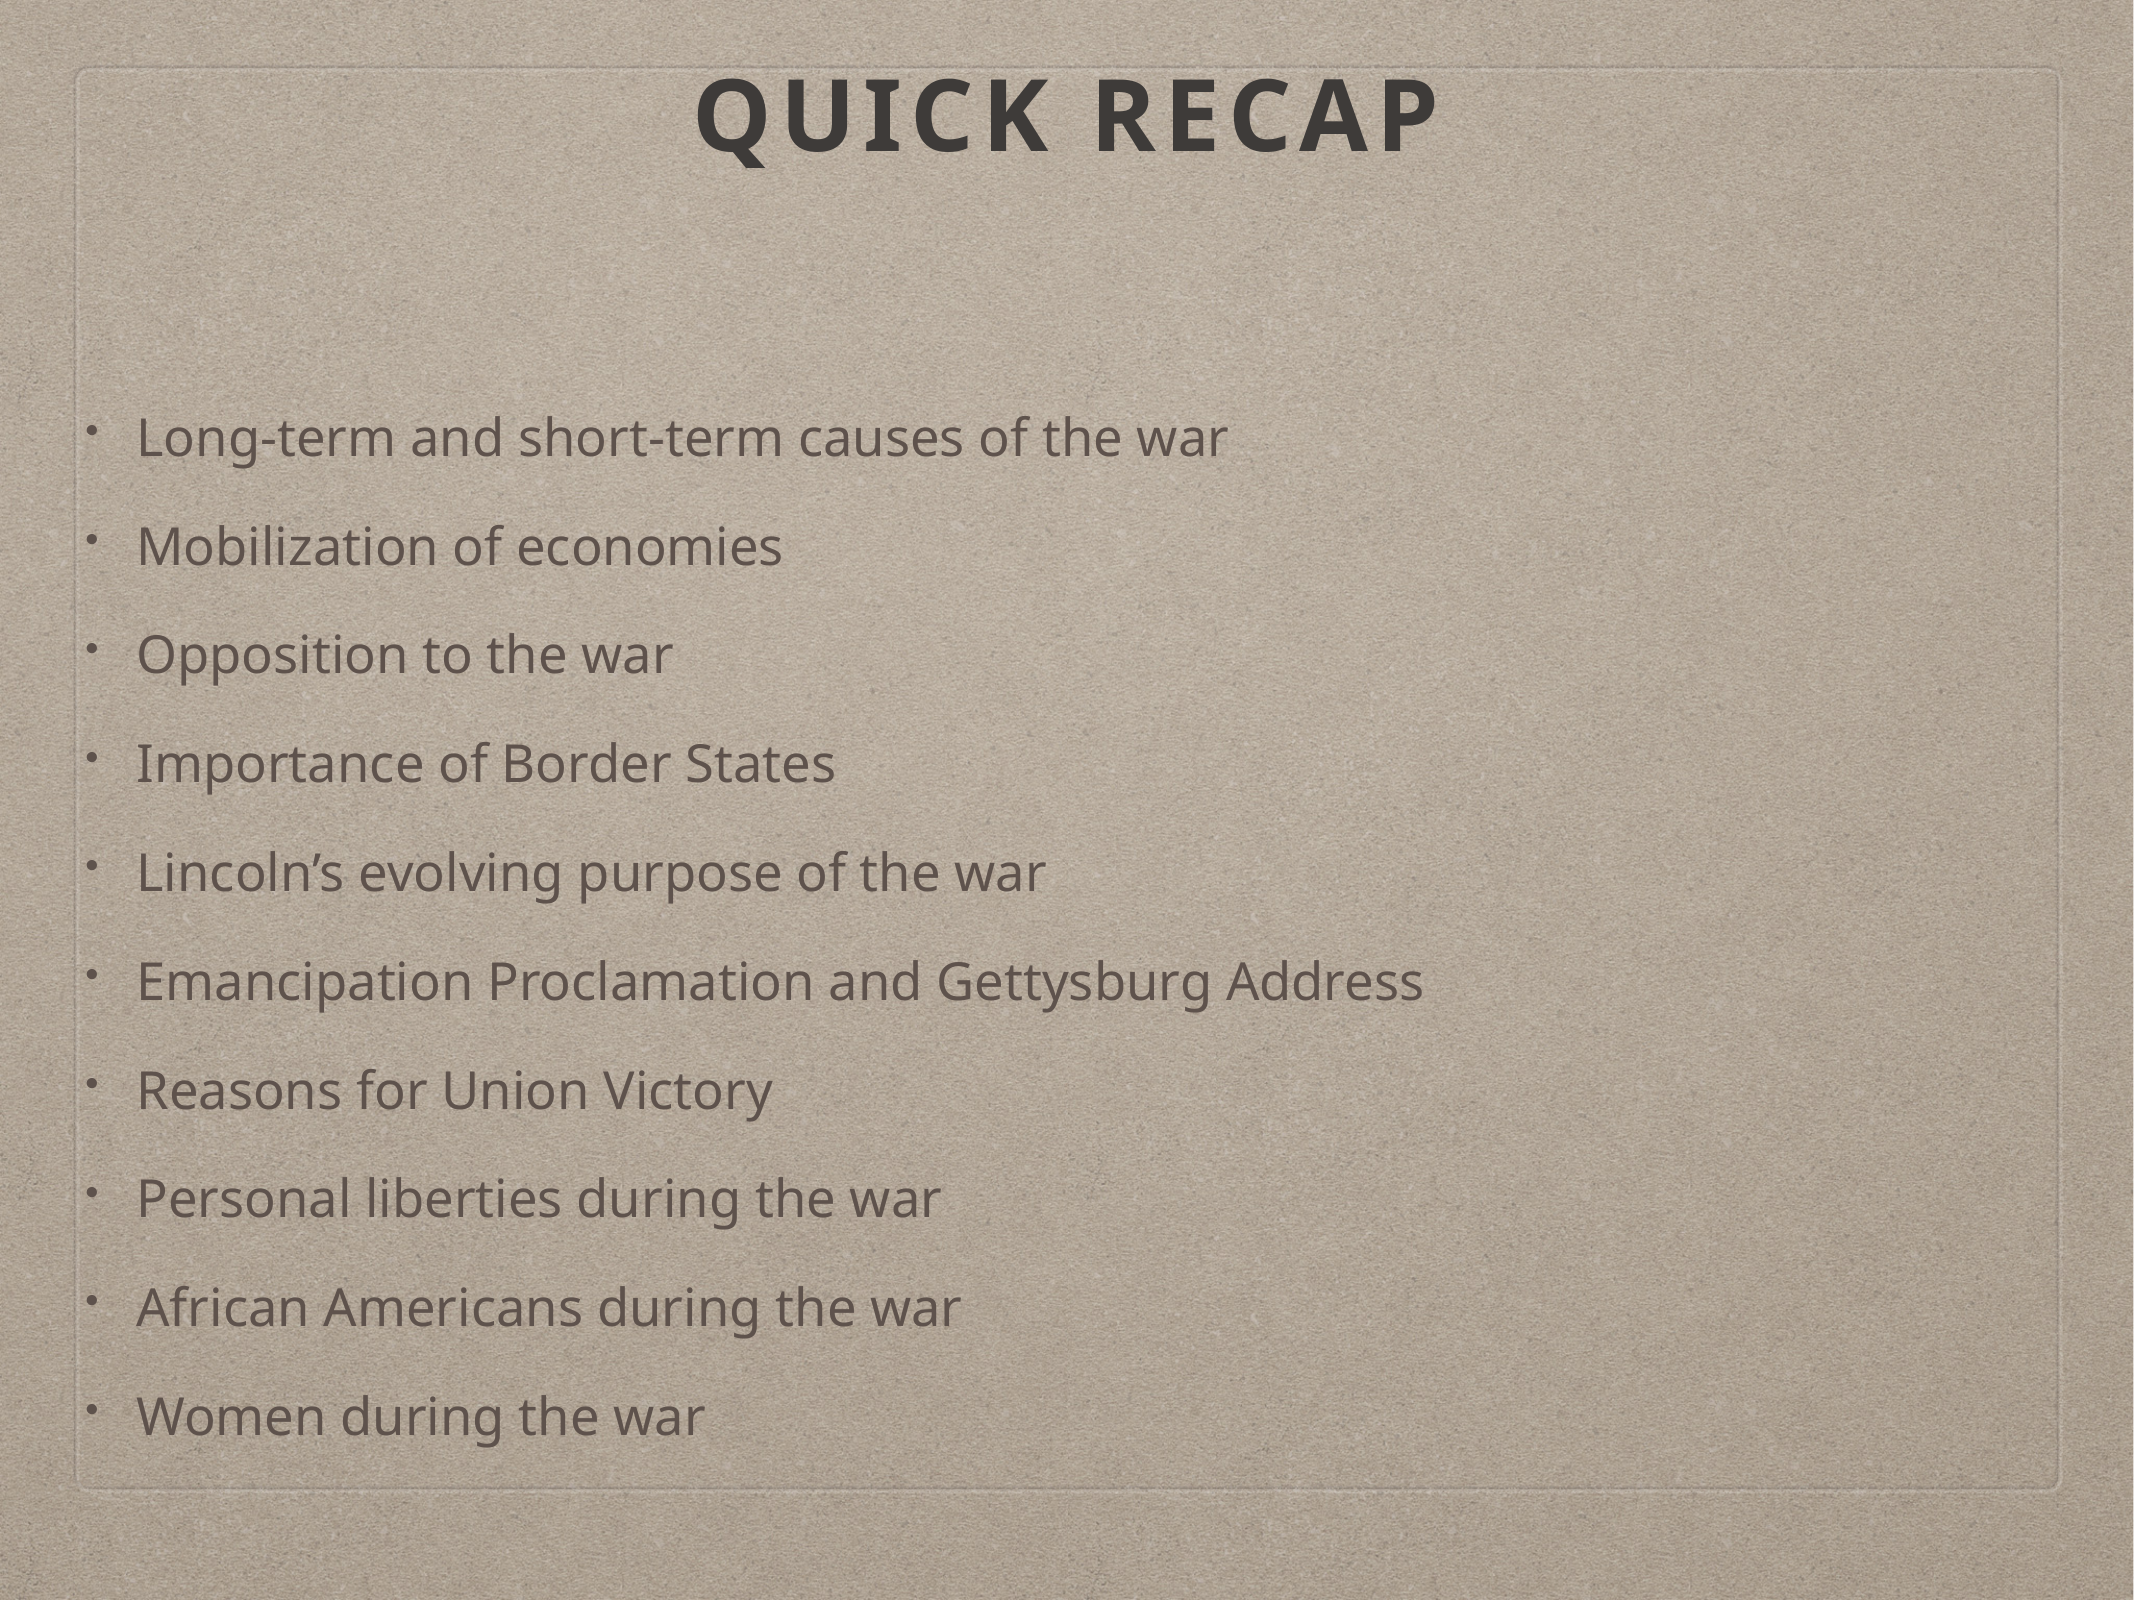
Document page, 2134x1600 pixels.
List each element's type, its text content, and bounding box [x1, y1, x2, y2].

picture [0, 0, 2134, 1600]
title Quick Recap [84, 66, 2049, 343]
list Long-term and short-term causes of the war Mobilization of economies Opposition to the war Importance of Border States Lincoln’s evolving purpose of the war Emancipation Proclamation and Gettysburg Address Reasons for Union Victory Personal liberties during the war African Americans during the war Women during the war [76, 347, 2021, 1503]
